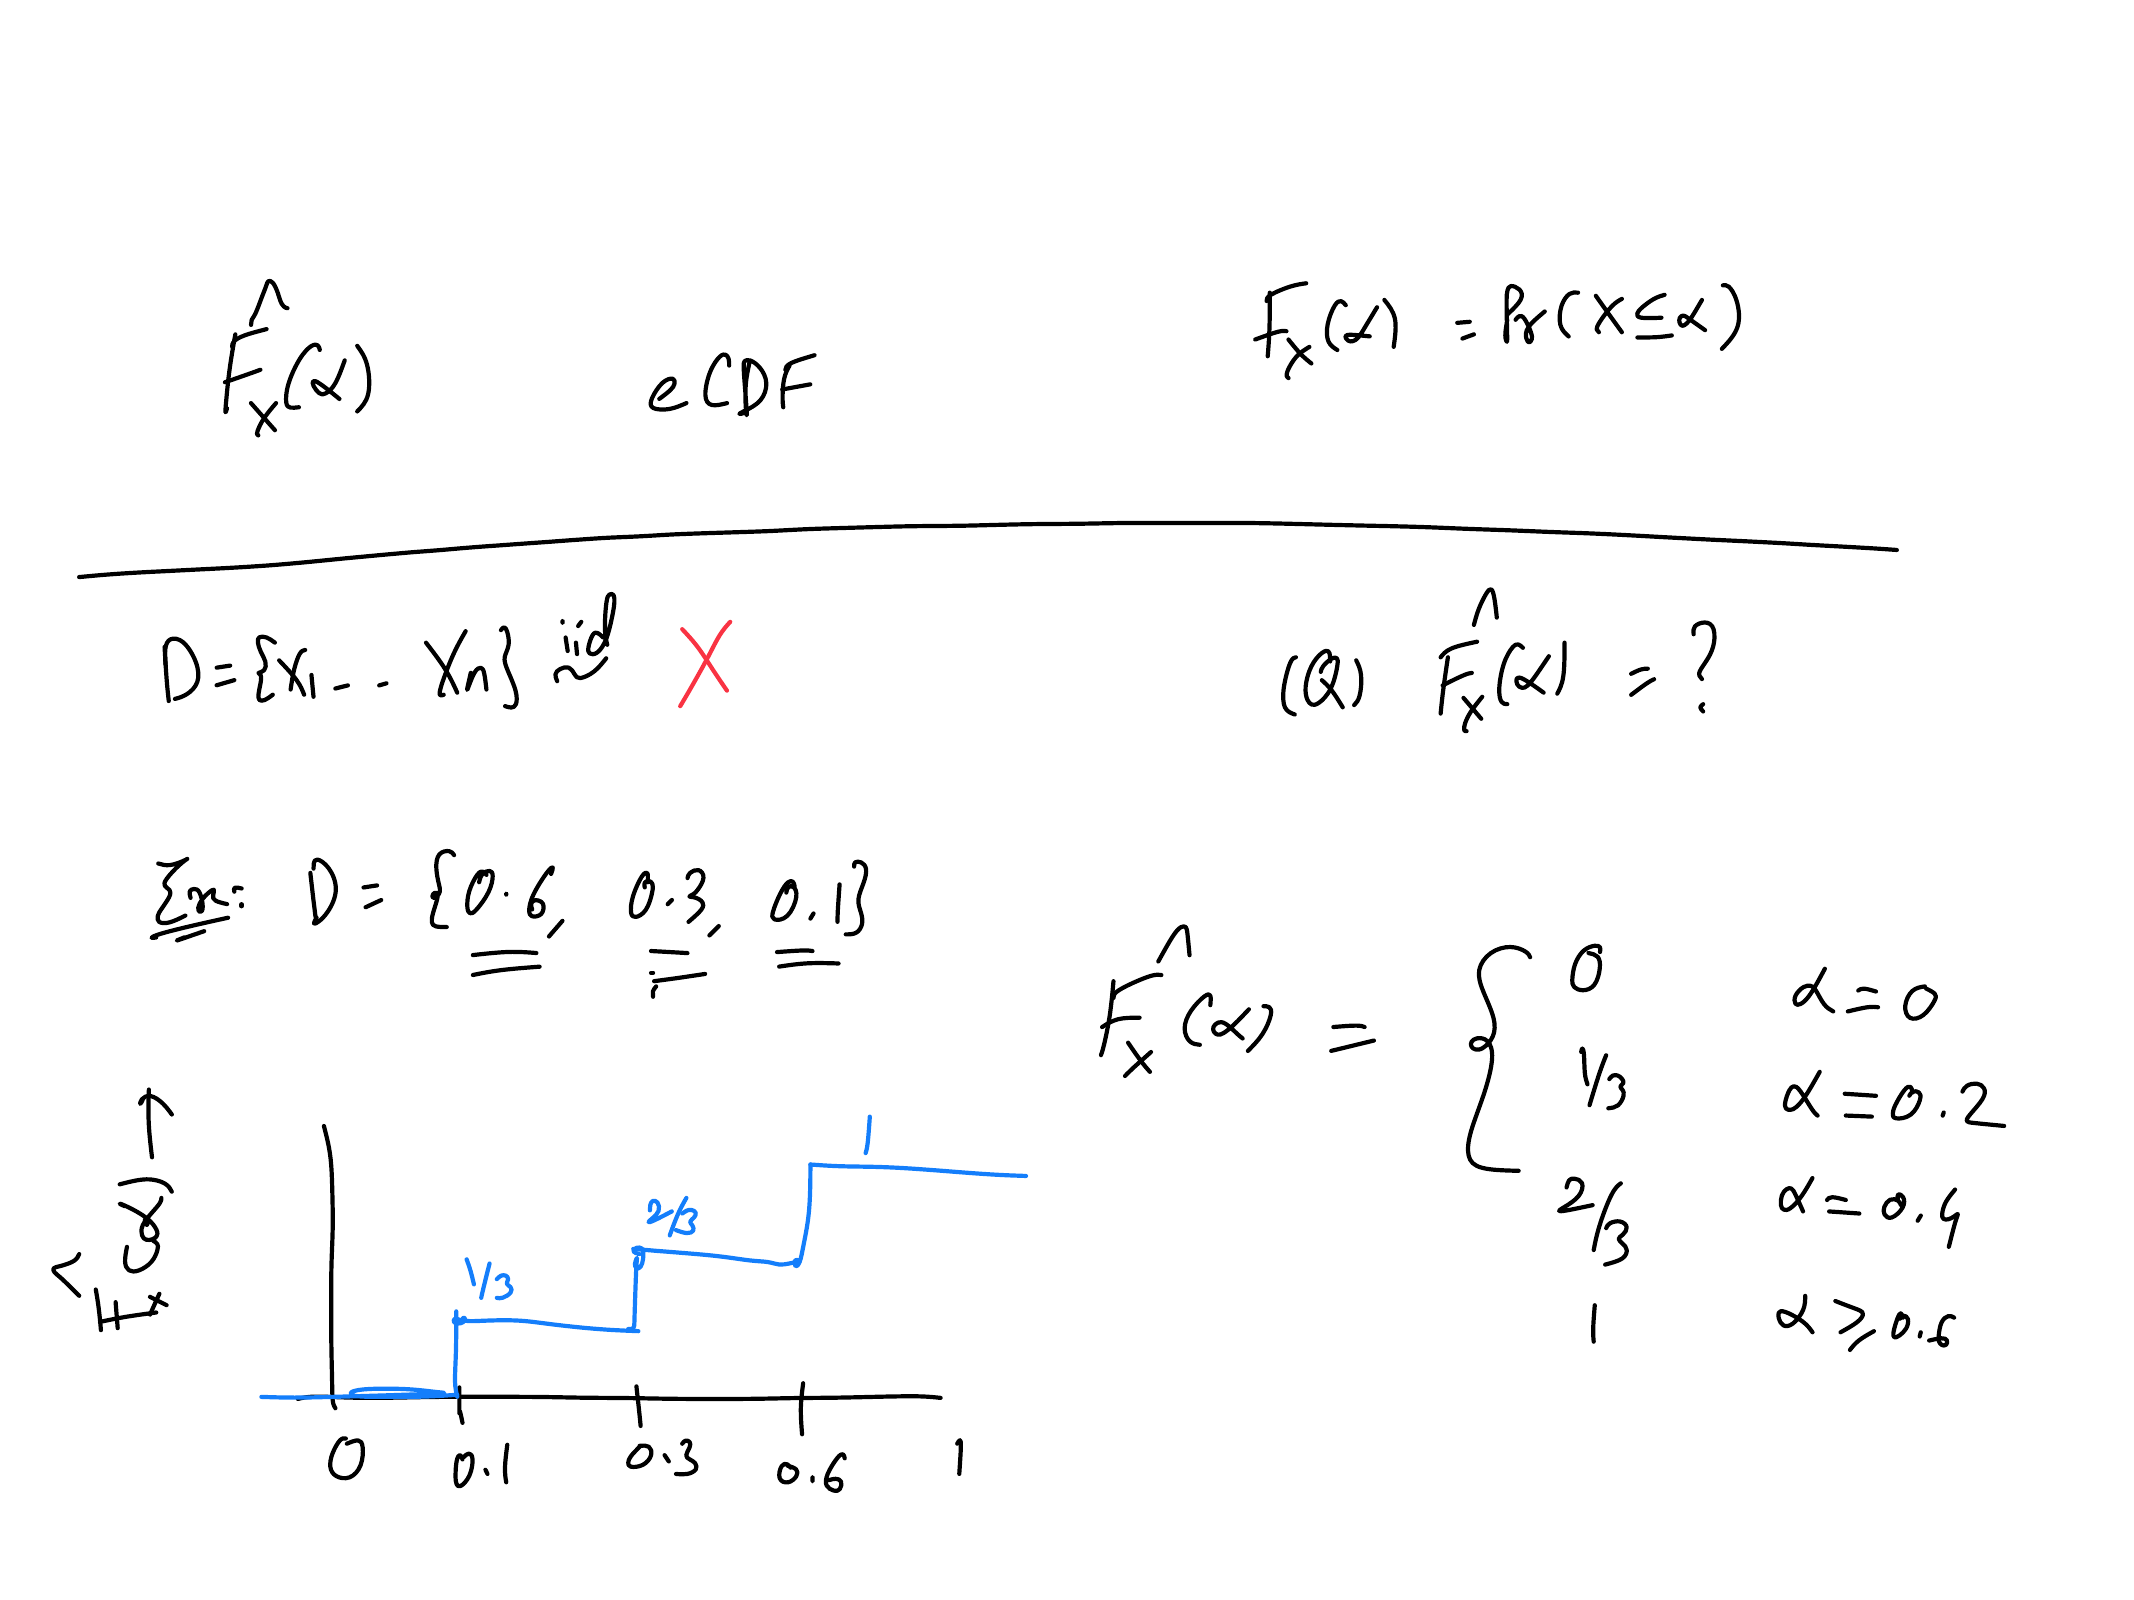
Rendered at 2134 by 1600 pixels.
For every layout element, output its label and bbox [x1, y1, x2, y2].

text_box [53, 280, 2005, 1492]
